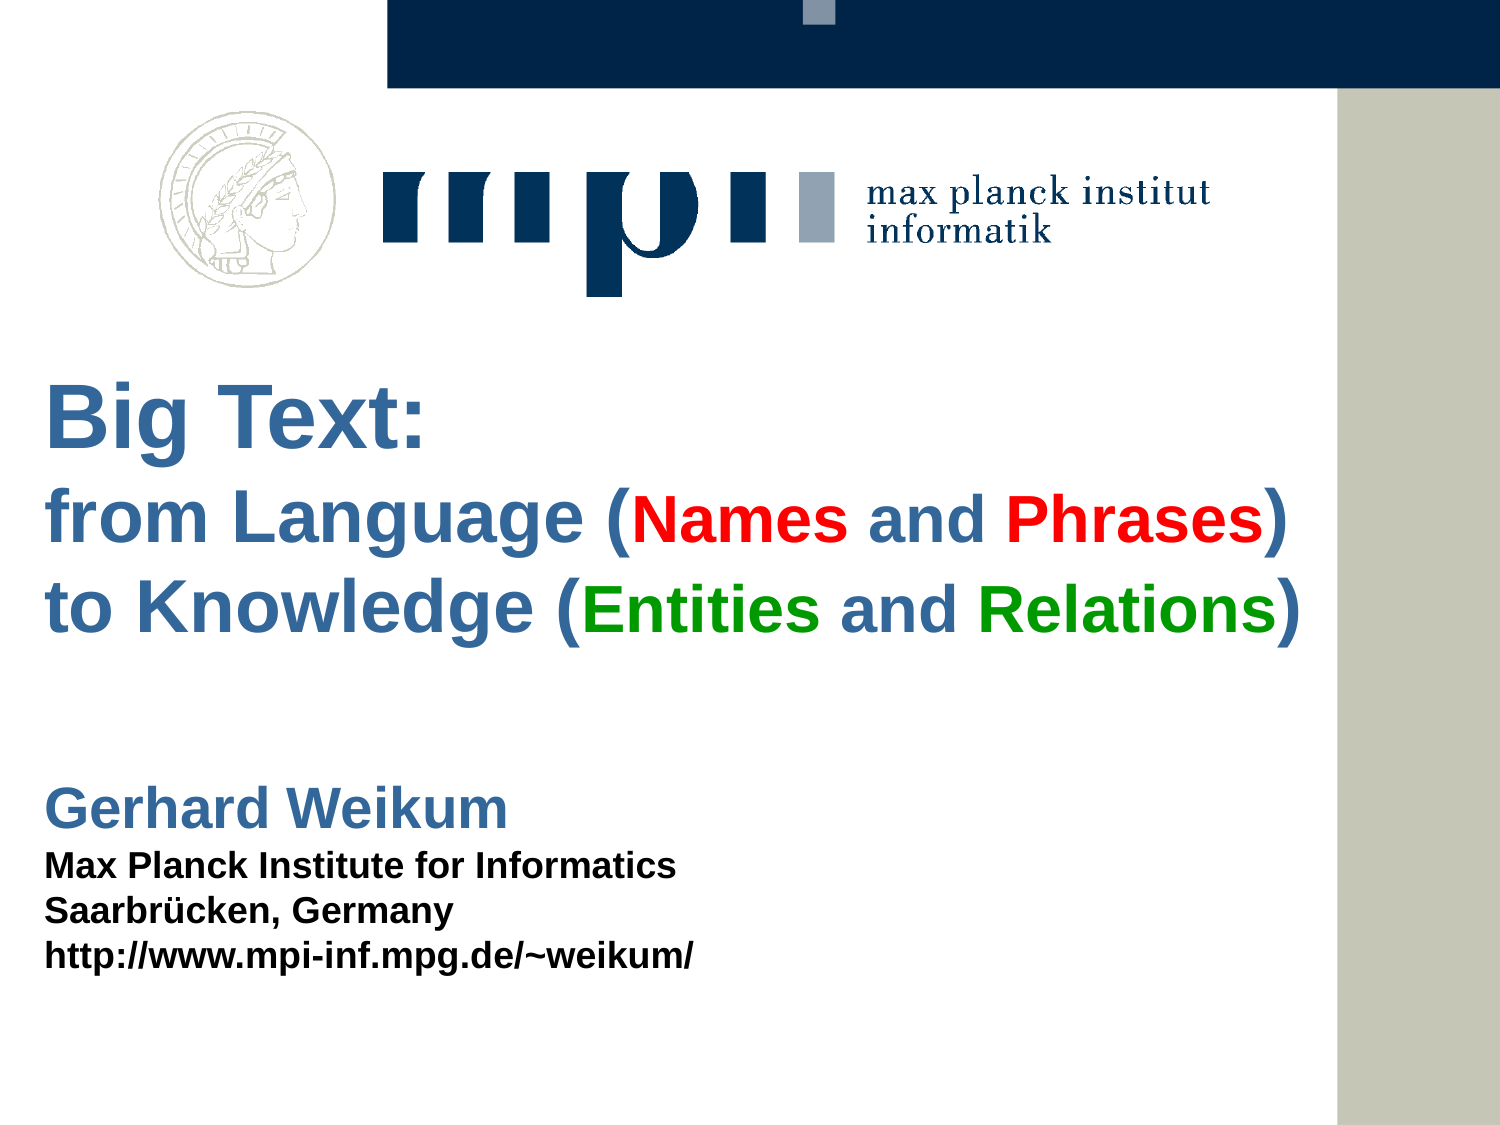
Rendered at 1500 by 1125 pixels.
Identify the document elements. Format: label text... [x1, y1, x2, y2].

picture [158, 110, 336, 288]
text_box Gerhard Weikum Max Planck Institute for Informatics Saarbrücken, Germany http://www.mpi-inf.mpg.de/~weikum/ [29, 763, 1140, 983]
text_box Big Text: from Language (Names and Phrases) to Knowledge (Entities and Relations) [29, 349, 1424, 587]
picture [383, 172, 1210, 297]
